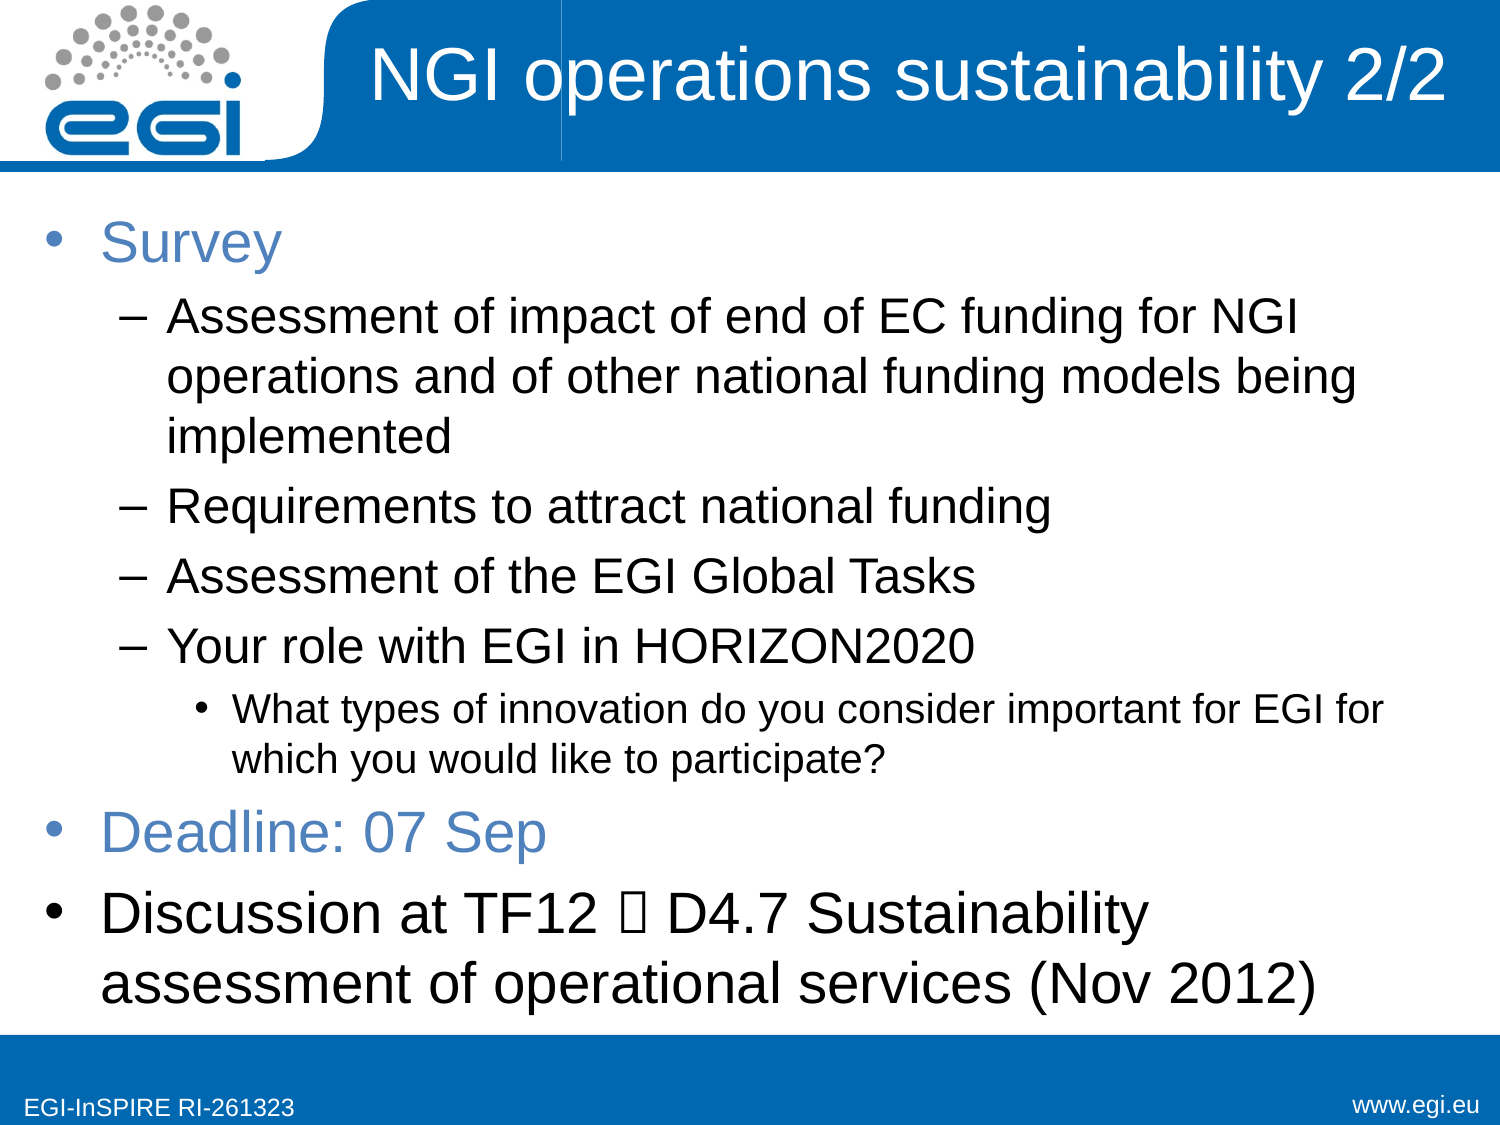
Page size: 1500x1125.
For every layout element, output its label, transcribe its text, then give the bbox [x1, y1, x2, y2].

list Survey Assessment of impact of end of EC funding for NGI operations and of other national funding models being implemented Requirements to attract national funding Assessment of the EGI Global Tasks Your role with EGI in HORIZON2020 What types of innovation do you consider important for EGI for which you would like to participate? Deadline: 07 Sep Discussion at TF12  D4.7 Sustainability assessment of operational services (Nov 2012) [29, 196, 1425, 975]
title NGI operations sustainability 2/2 [348, 0, 1471, 142]
picture [0, 0, 265, 161]
